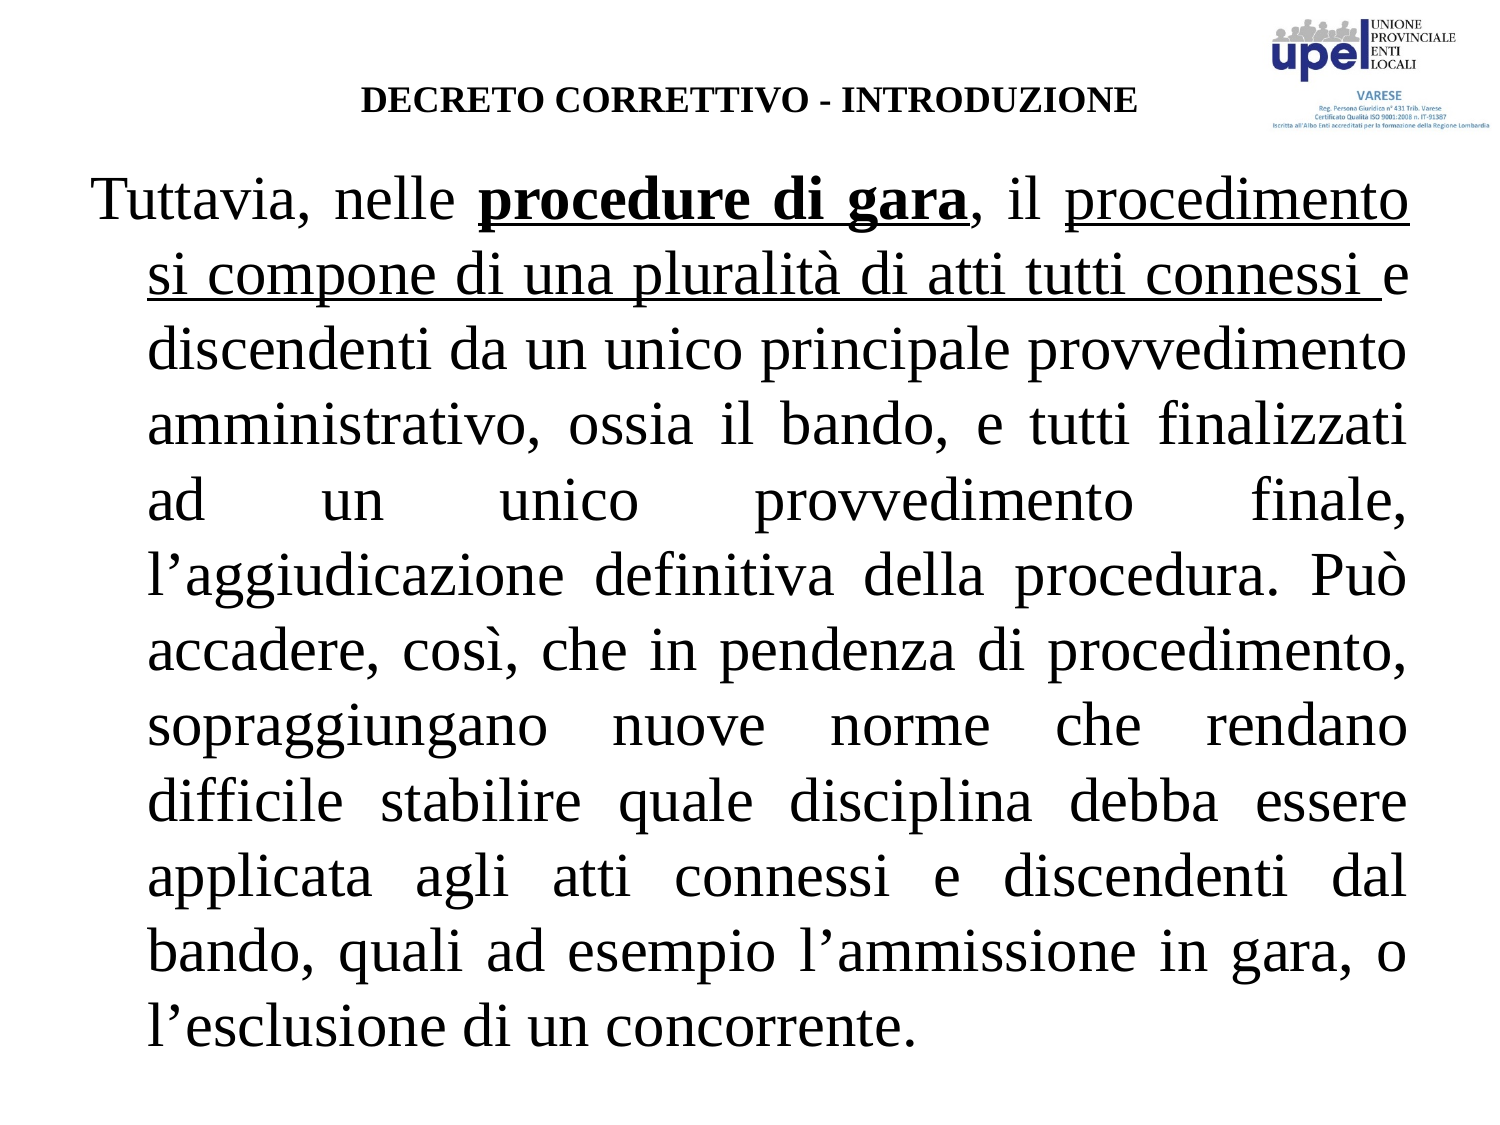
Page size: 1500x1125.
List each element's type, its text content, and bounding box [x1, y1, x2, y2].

picture [1251, 2, 1500, 139]
title DECRETO CORRETTIVO - INTRODUZIONE [75, 45, 1425, 149]
list Tuttavia, nelle procedure di gara, il procedimento si compone di una pluralità di atti tutti connessi e discendenti da un unico principale provvedimento amministrativo, ossia il bando, e tutti finalizzati ad un unico provvedimento finale, l’aggiudicazione definitiva della procedura. Può accadere, così, che in pendenza di procedimento, sopraggiungano nuove norme che rendano difficile stabilire quale disciplina debba essere applicata agli atti connessi e discendenti dal bando, quali ad esempio l’ammissione in gara, o l’esclusione di un concorrente. [75, 149, 1425, 1083]
